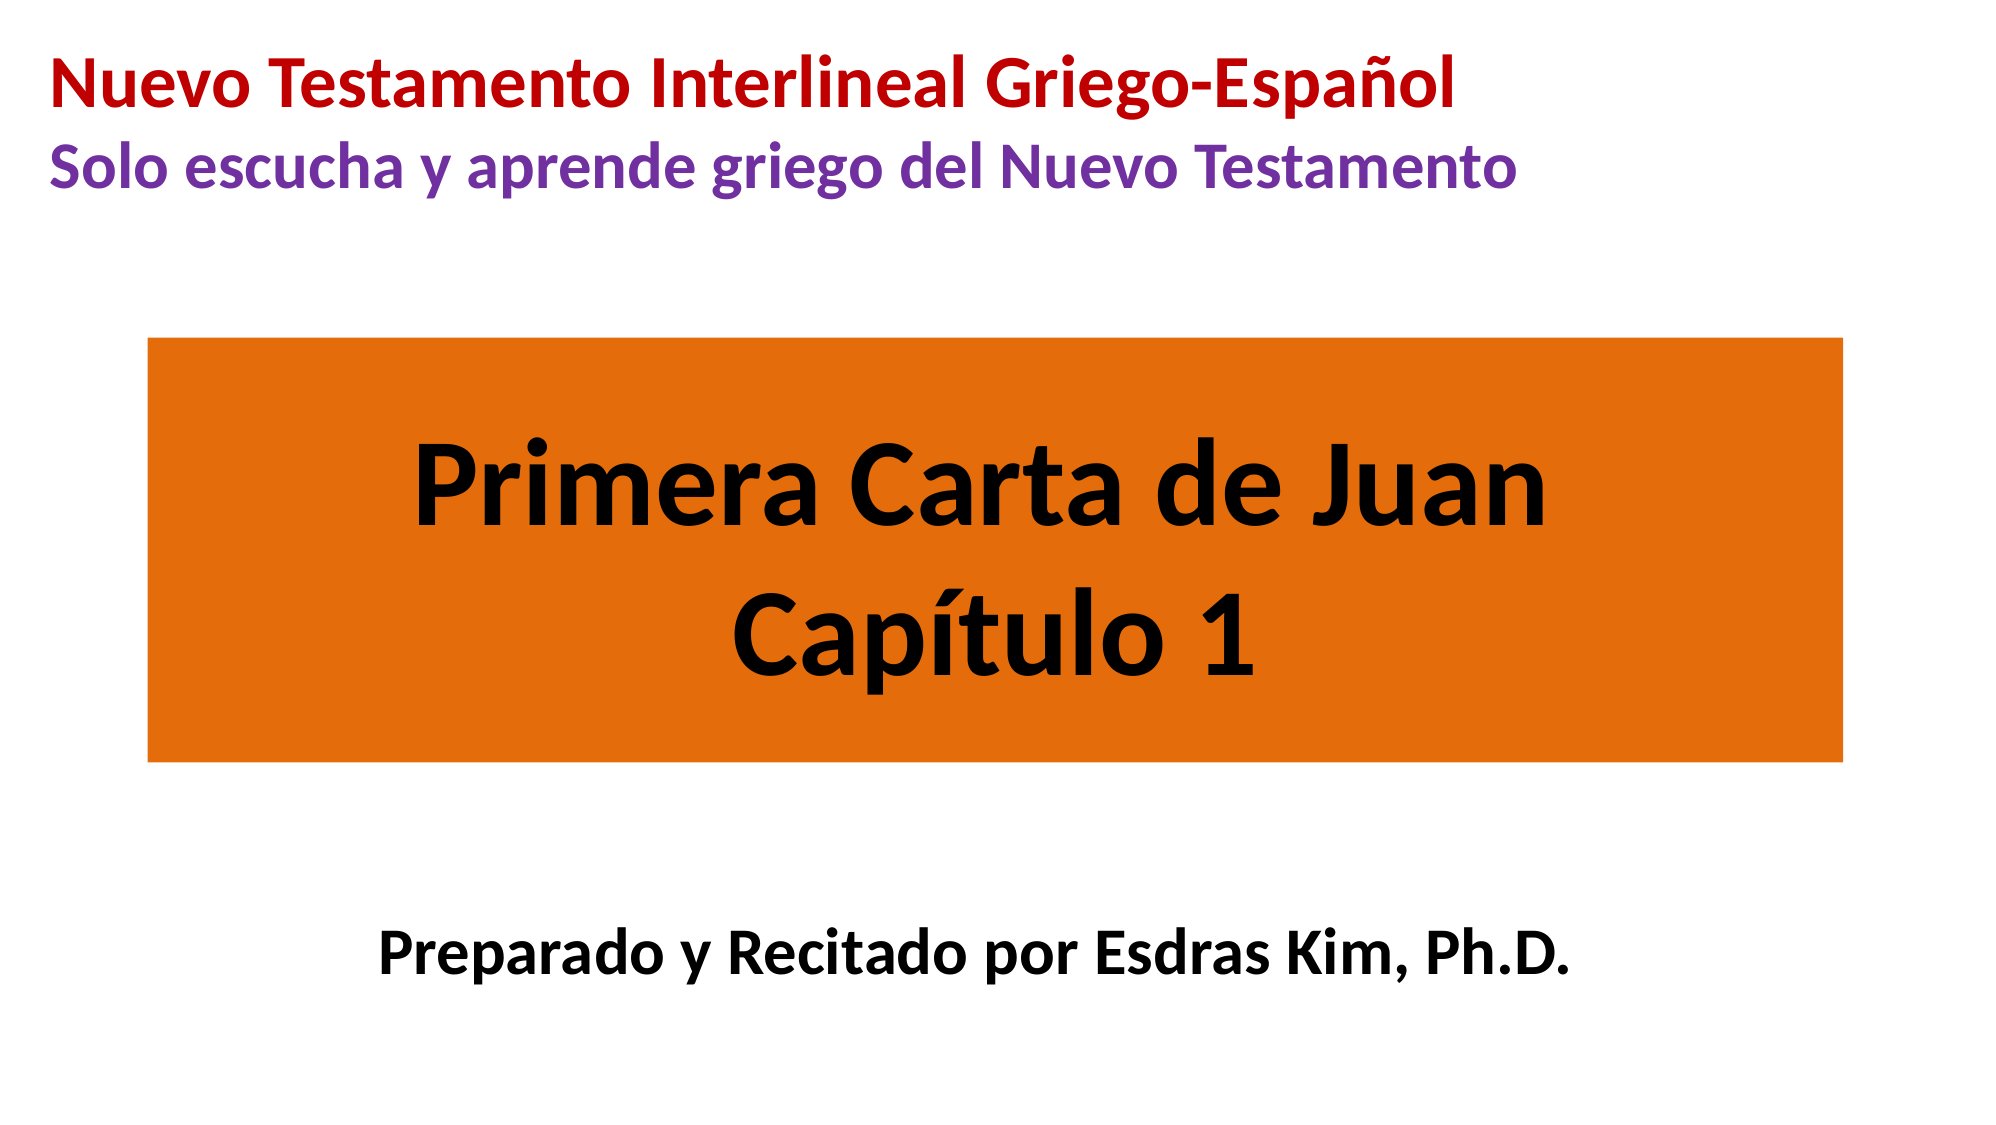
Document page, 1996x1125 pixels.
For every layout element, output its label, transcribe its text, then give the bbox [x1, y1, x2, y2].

title Primera Carta de Juan Capítulo 1 [147, 337, 1844, 763]
text_box Nuevo Testamento Interlineal Griego-Español Solo escucha y aprende griego del Nuevo Testamento [34, 24, 1535, 210]
subtitle Preparado y Recitado por Esdras Kim, Ph.D. [285, 900, 1682, 1013]
